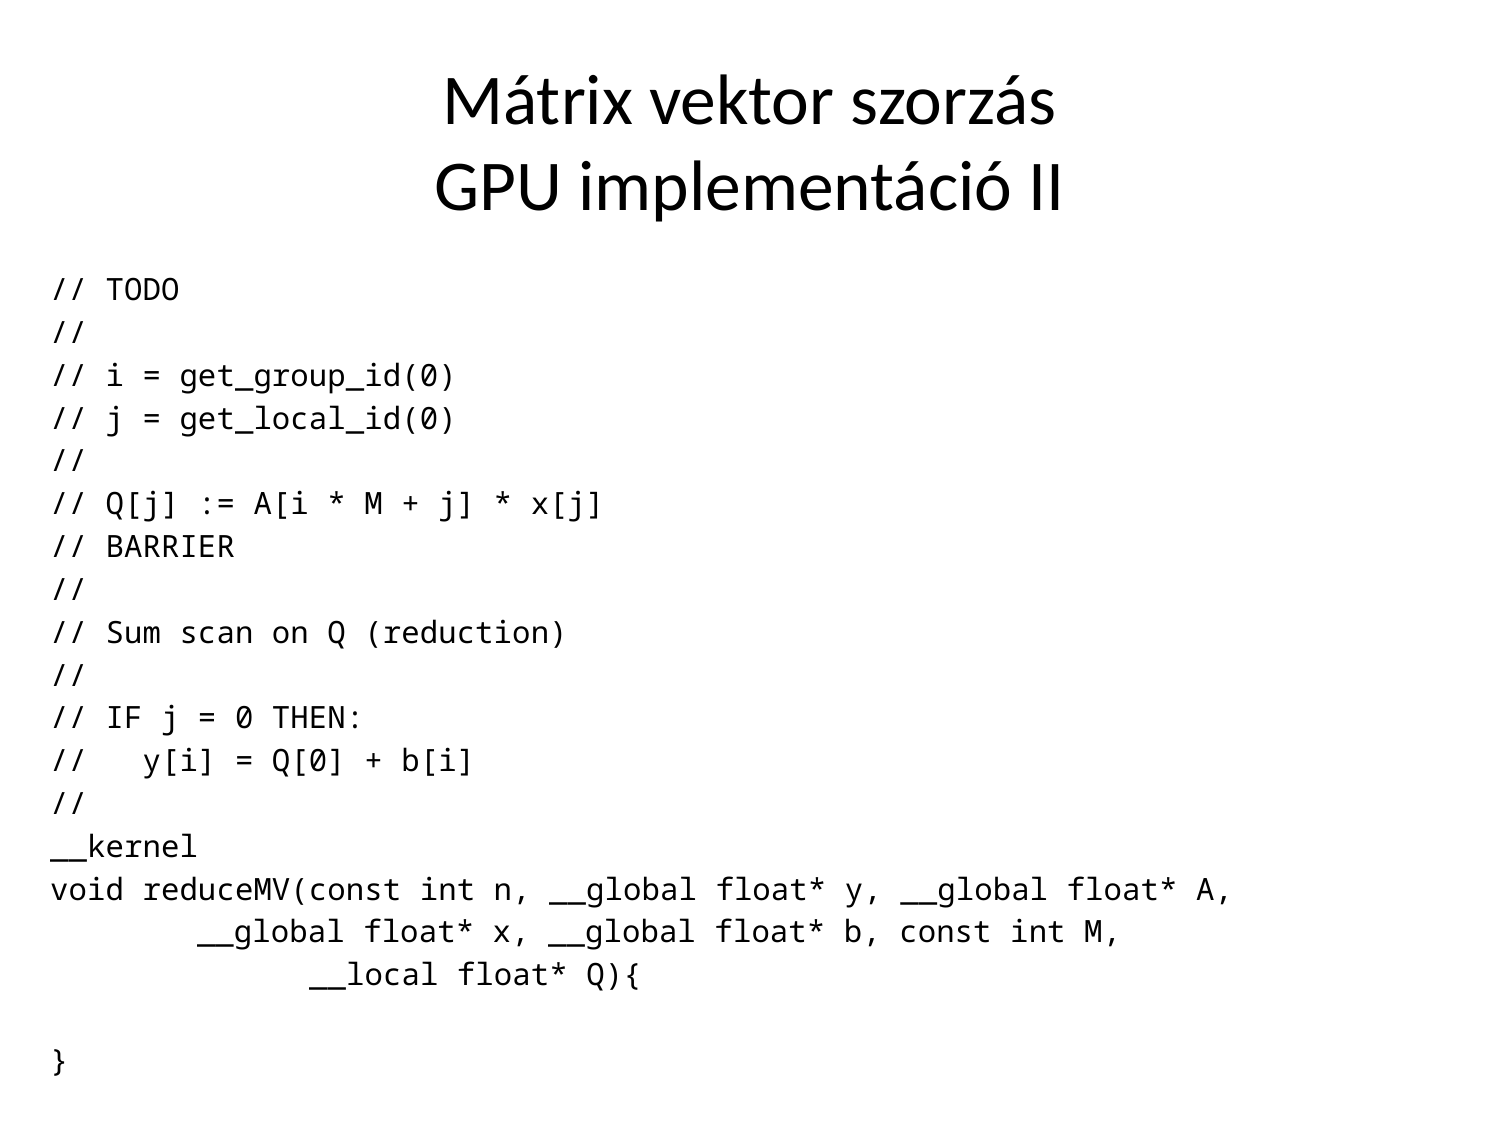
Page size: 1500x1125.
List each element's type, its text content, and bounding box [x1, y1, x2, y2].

title Mátrix vektor szorzás GPU implementáció II [75, 45, 1425, 233]
list // TODO // // i = get_group_id(0) // j = get_local_id(0) // // Q[j] := A[i * M + j] * x[j] // BARRIER // // Sum scan on Q (reduction) // // IF j = 0 THEN: // y[i] = Q[0] + b[i] // __kernel void reduceMV(const int n, __global float* y, __global float* A, __global float* x, __global float* b, const int M, __local float* Q){ } [35, 262, 1425, 1090]
